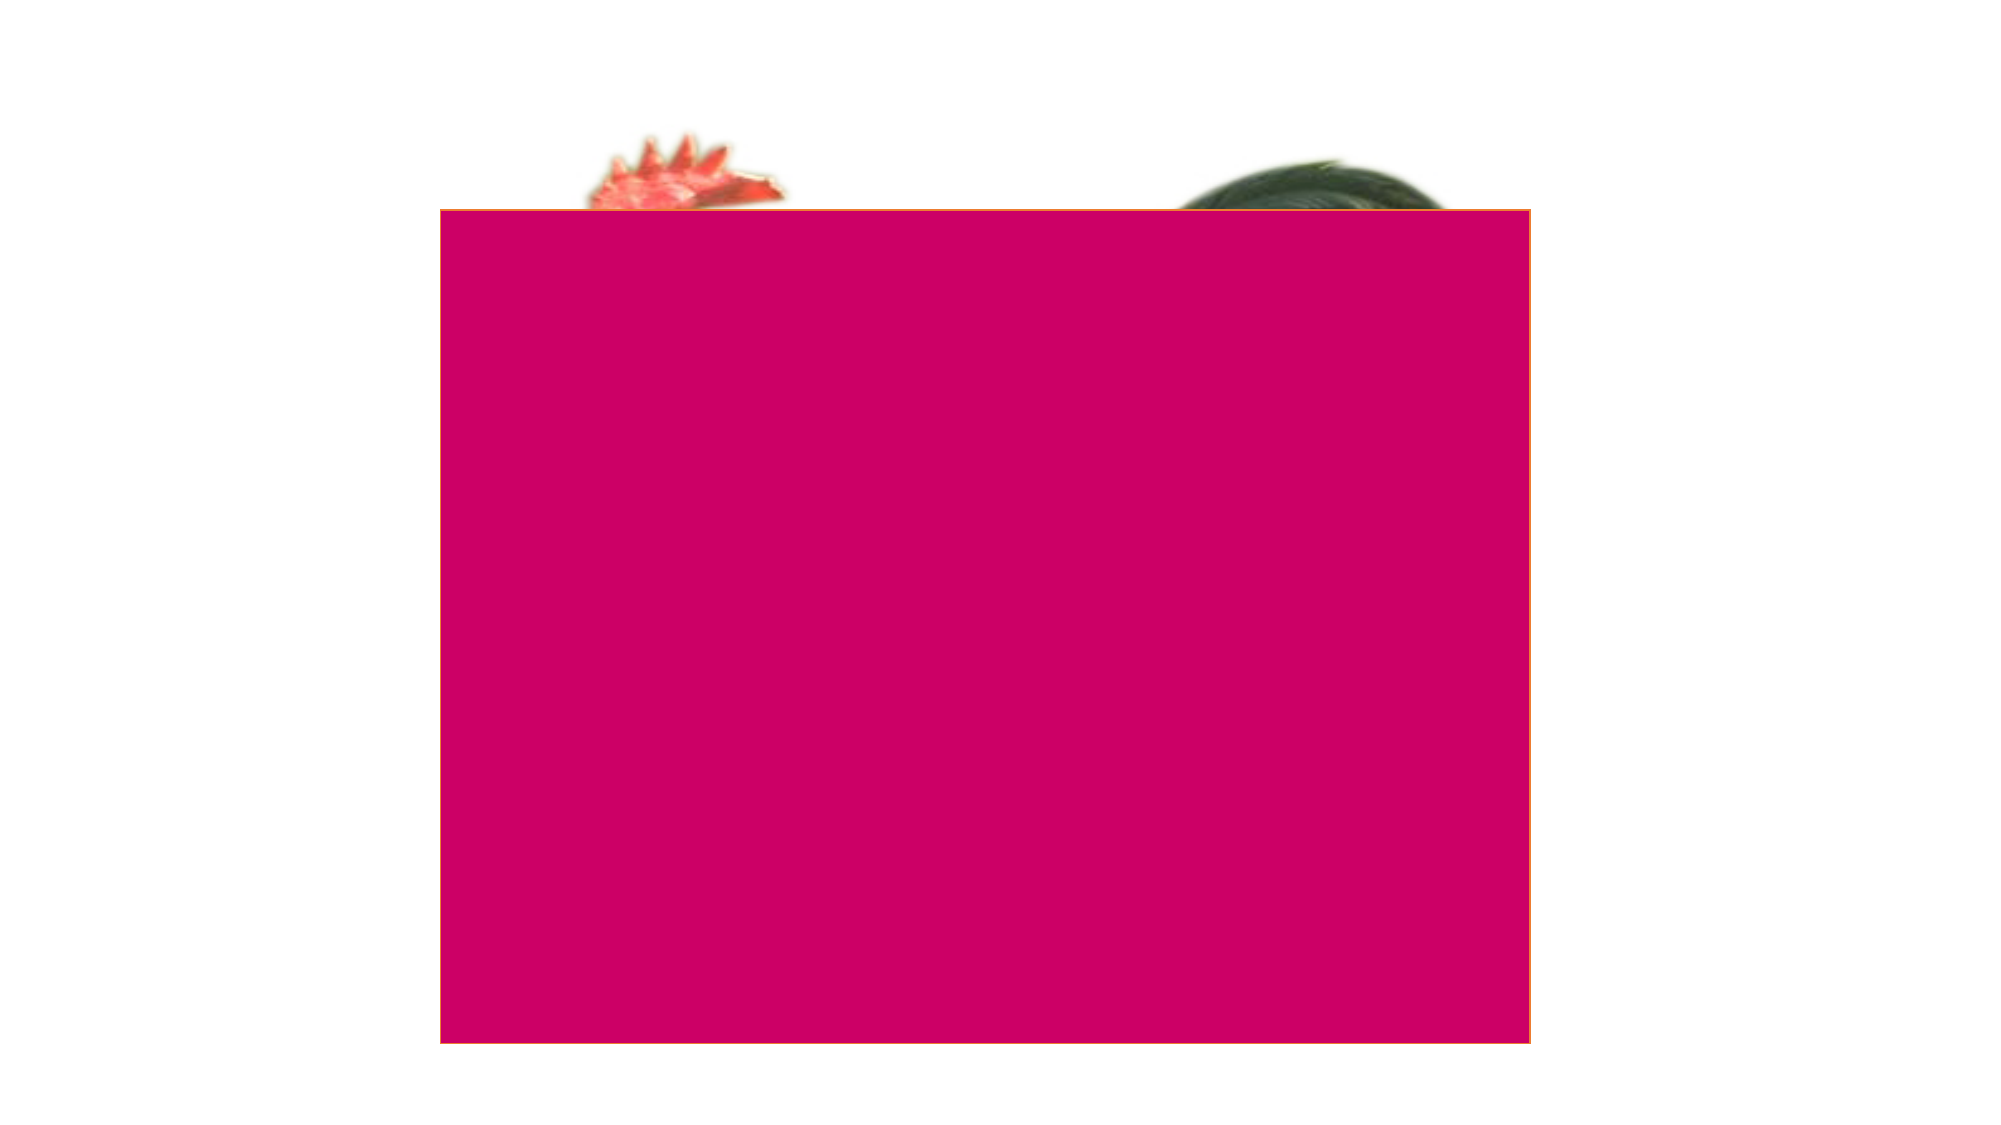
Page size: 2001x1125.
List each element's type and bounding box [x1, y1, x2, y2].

text_box [440, 210, 1531, 1044]
picture [449, 62, 1521, 901]
